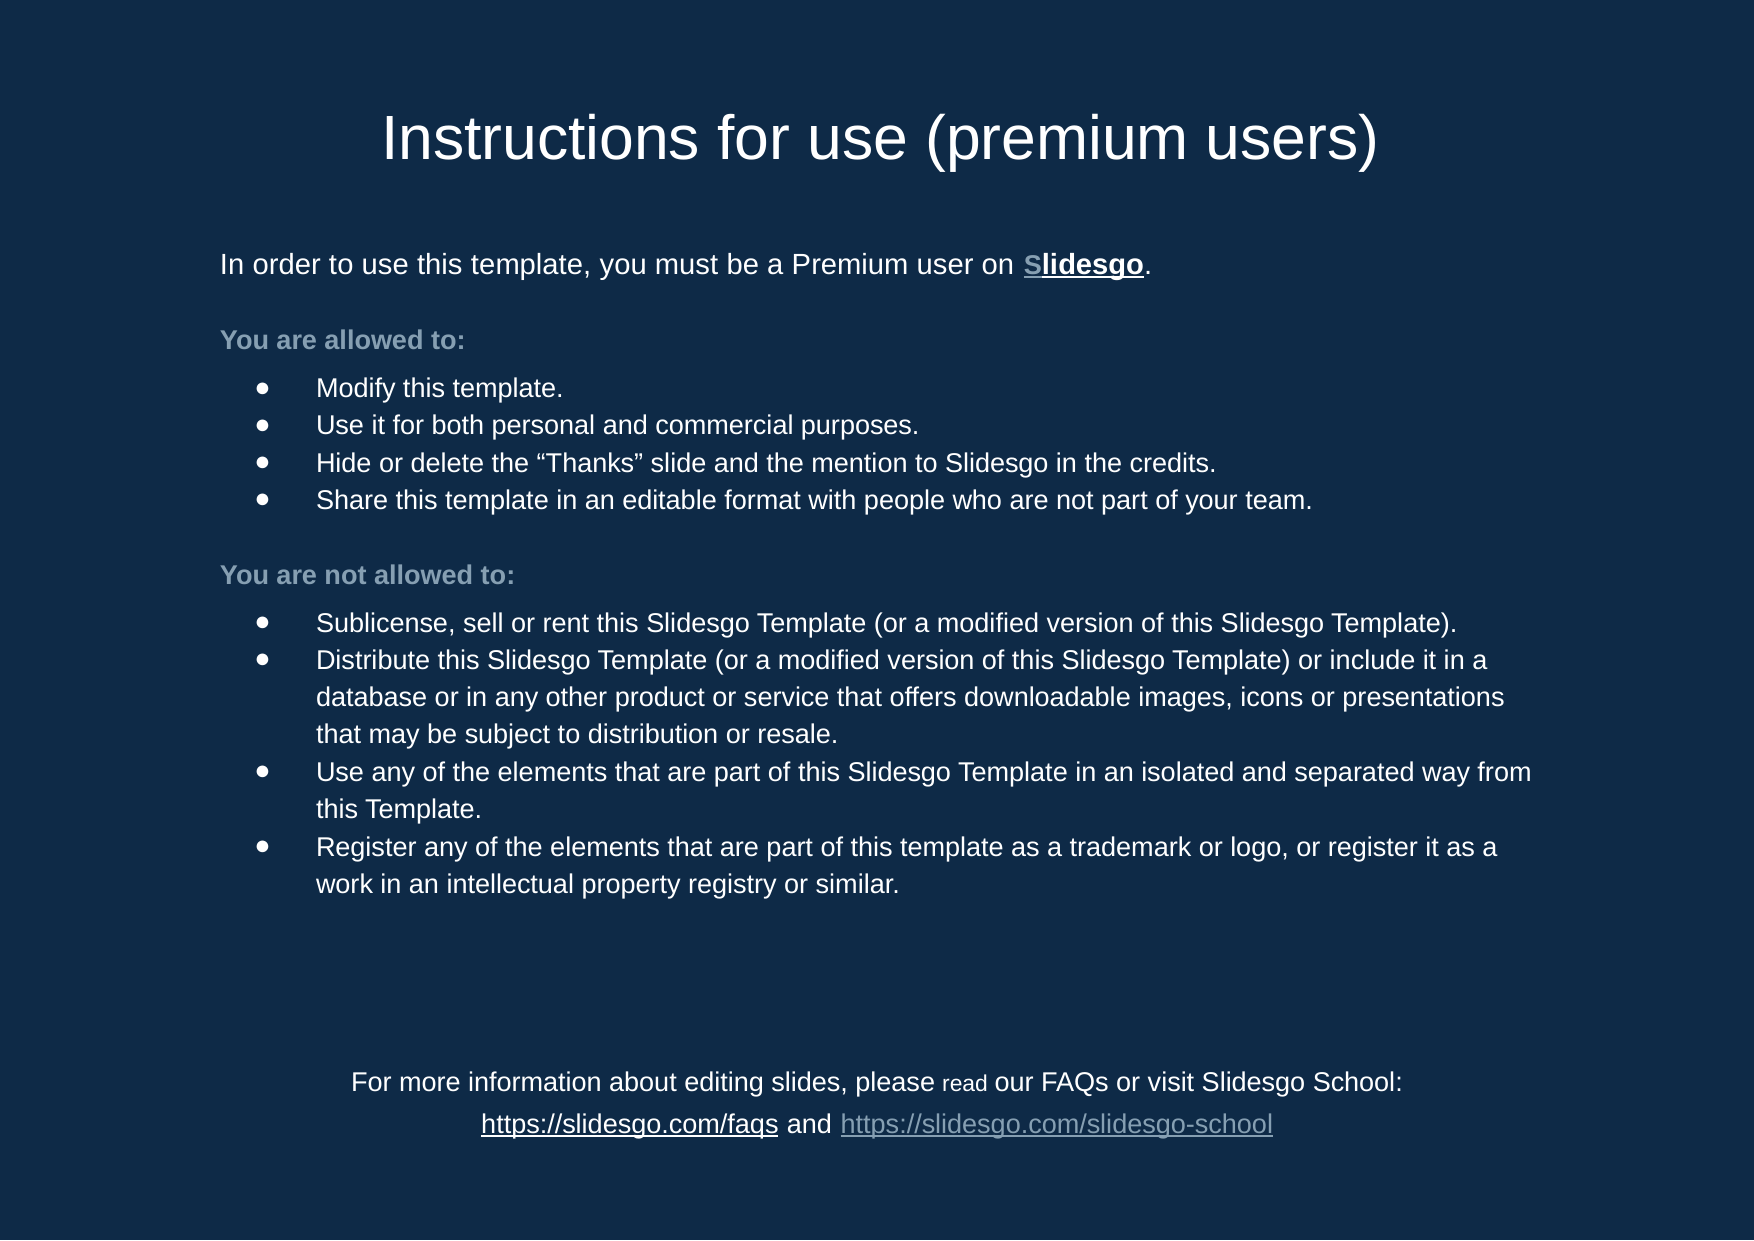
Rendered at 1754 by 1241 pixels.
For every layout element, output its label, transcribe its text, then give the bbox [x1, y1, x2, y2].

title Instructions for use (premium users) [204, 78, 1557, 195]
text_box For more information about editing slides, please read our FAQs or visit Slidesgo School: https://slidesgo.com/faqs and https://slidesgo.com/slidesgo-school [201, 1041, 1553, 1147]
list In order to use this template, you must be a Premium user on Slidesgo. You are allowed to: Modify this template. Use it for both personal and commercial purposes. Hide or delete the “Thanks” slide and the mention to Slidesgo in the credits. Share this template in an editable format with people who are not part of your team. You are not allowed to: Sublicense, sell or rent this Slidesgo Template (or a modified version of this Slidesgo Template). Distribute this Slidesgo Template (or a modified version of this Slidesgo Template) or include it in a database or in any other product or service that offers downloadable images, icons or presentations that may be subject to distribution or resale. Use any of the elements that are part of this Slidesgo Template in an isolated and separated way from this Template. Register any of the elements that are part of this template as a trademark or logo, or register it as a work in an intellectual property registry or similar. [201, 221, 1553, 1041]
